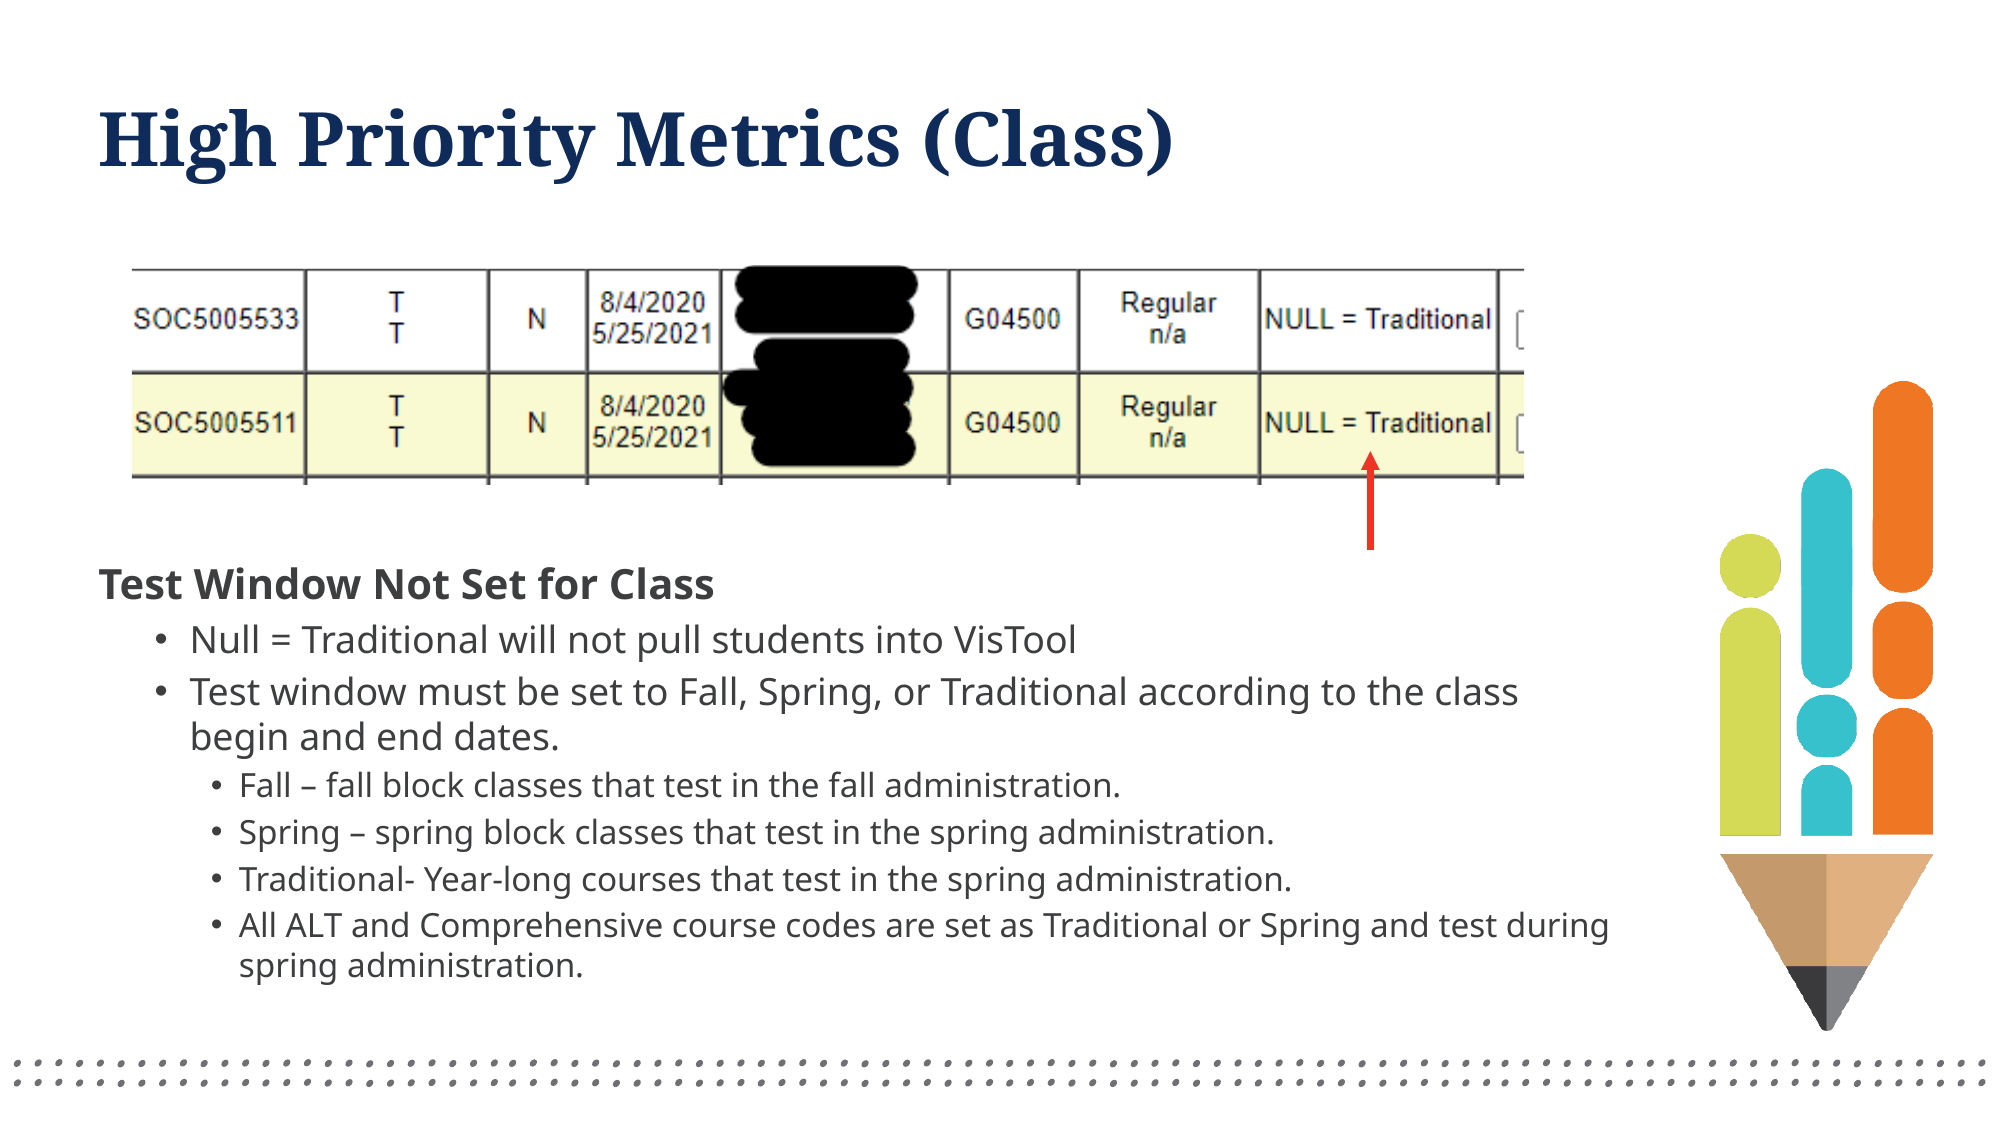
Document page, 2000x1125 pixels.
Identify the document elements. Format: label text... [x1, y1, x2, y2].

text_box [131, 265, 1525, 485]
list Test Window Not Set for Class Null = Traditional will not pull students into VisTool Test window must be set to Fall, Spring, or Traditional according to the class begin and end dates. Fall – fall block classes that test in the fall administration. Spring – spring block classes that test in the spring administration. Traditional- Year-long courses that test in the spring administration. All ALT and Comprehensive course codes are set as Traditional or Spring and test during spring administration. [83, 550, 1646, 1007]
title High Priority Metrics (Class) [83, 37, 1922, 236]
picture [1720, 381, 1933, 1031]
